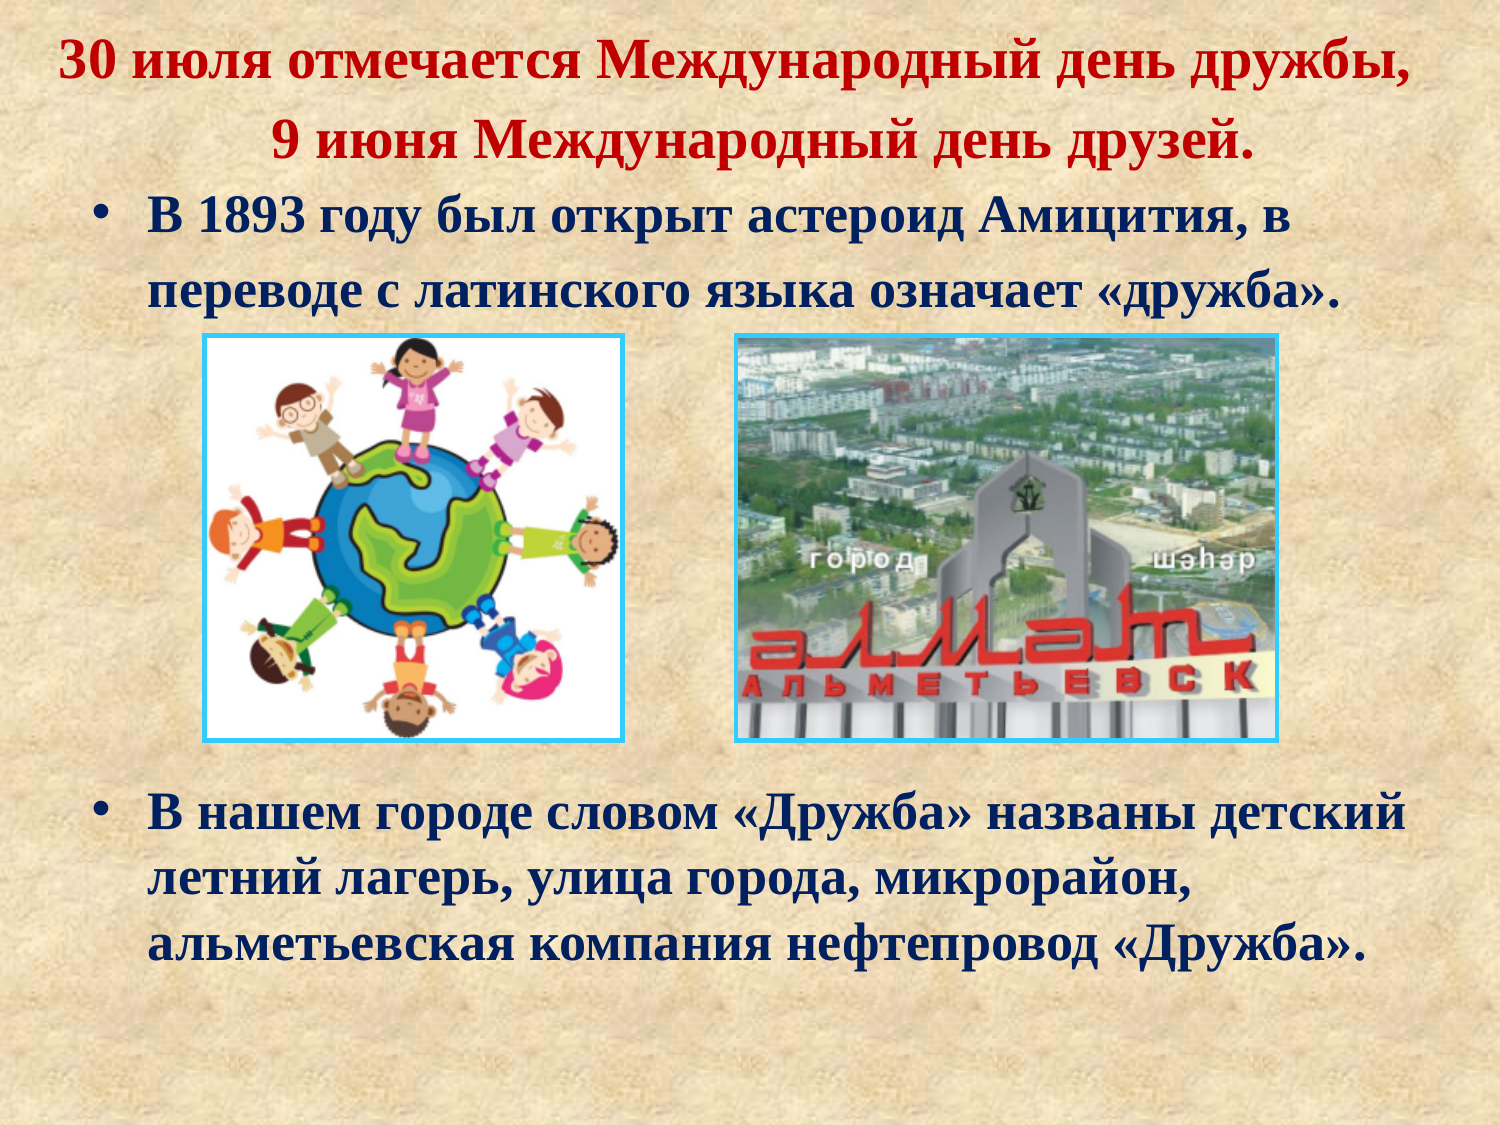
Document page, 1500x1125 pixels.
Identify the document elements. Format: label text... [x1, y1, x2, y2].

picture [206, 337, 621, 739]
picture [737, 337, 1276, 739]
picture [0, 0, 1500, 1125]
list В 1893 году был открыт астероид Амицития, в переводе с латинского языка означает «дружба». В нашем городе словом «Дружба» названы детский летний лагерь, улица города, микрорайон, альметьевская компания нефтепровод «Дружба». [76, 160, 1427, 1094]
title 30 июля отмечается Международный день дружбы, 9 июня Международный день друзей. [0, 30, 1471, 219]
